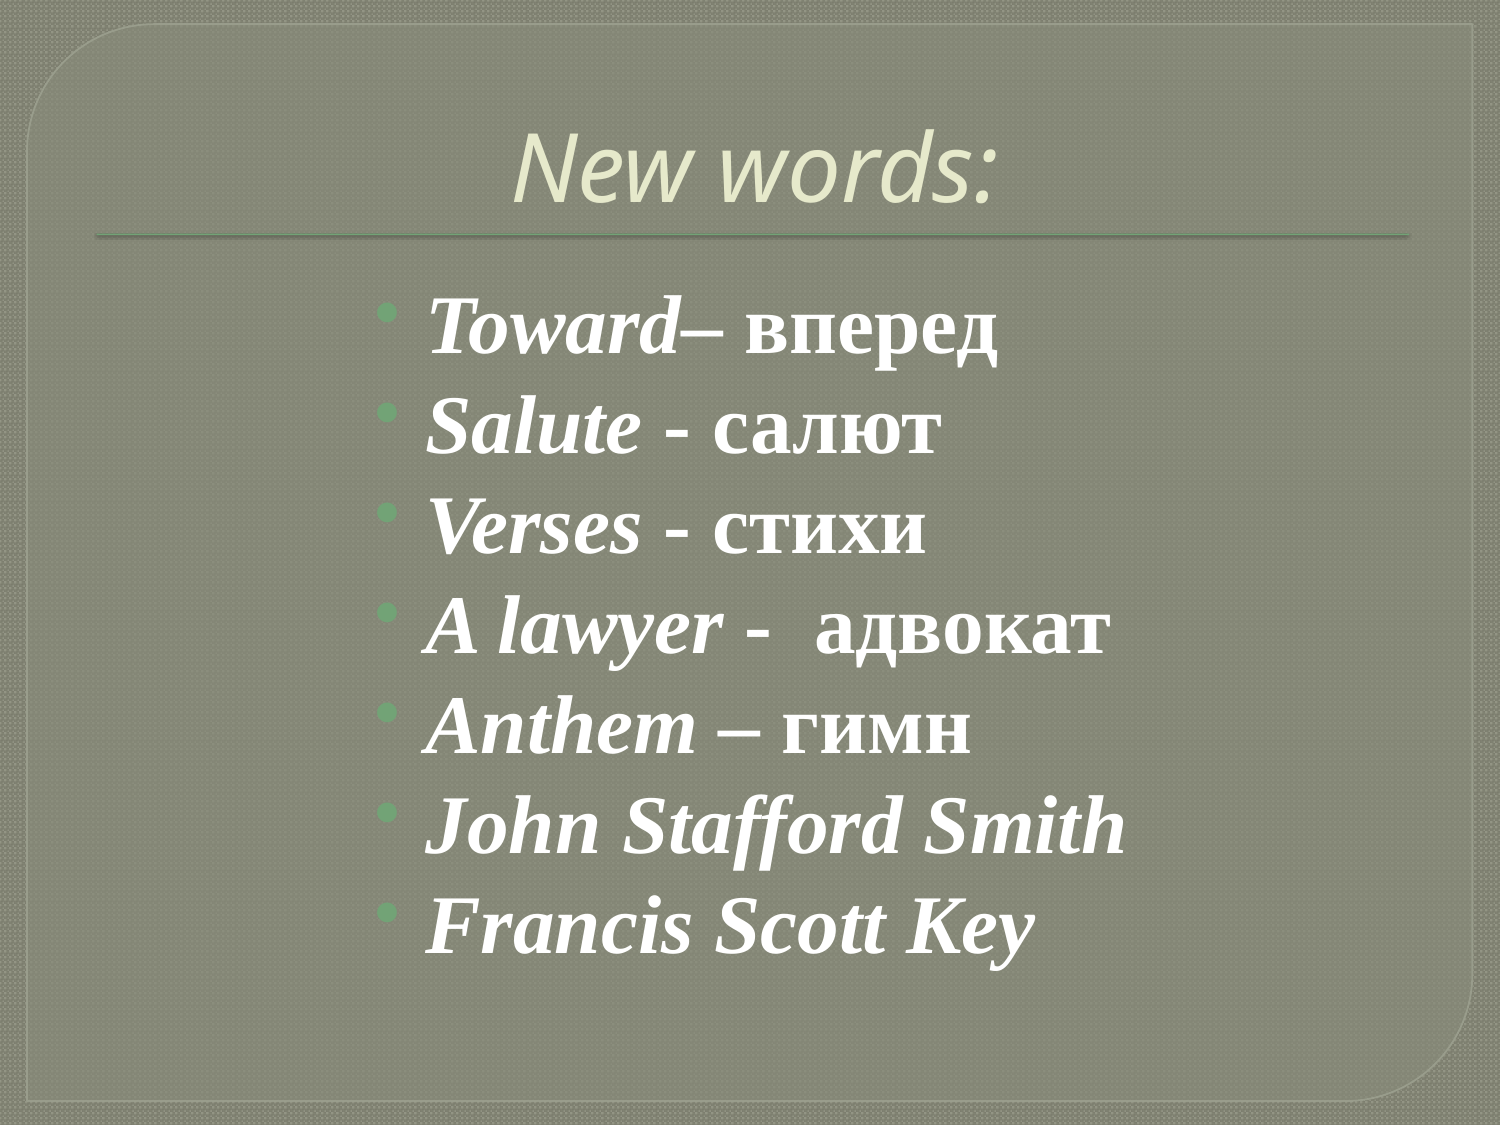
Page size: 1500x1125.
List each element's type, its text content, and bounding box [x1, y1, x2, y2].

list Toward– вперед Salute - салют Verses - стихи A lawyer - адвокат Anthem – гимн John Stafford Smith Francis Scott Key [362, 262, 1500, 1013]
title New words: [75, 41, 1425, 230]
